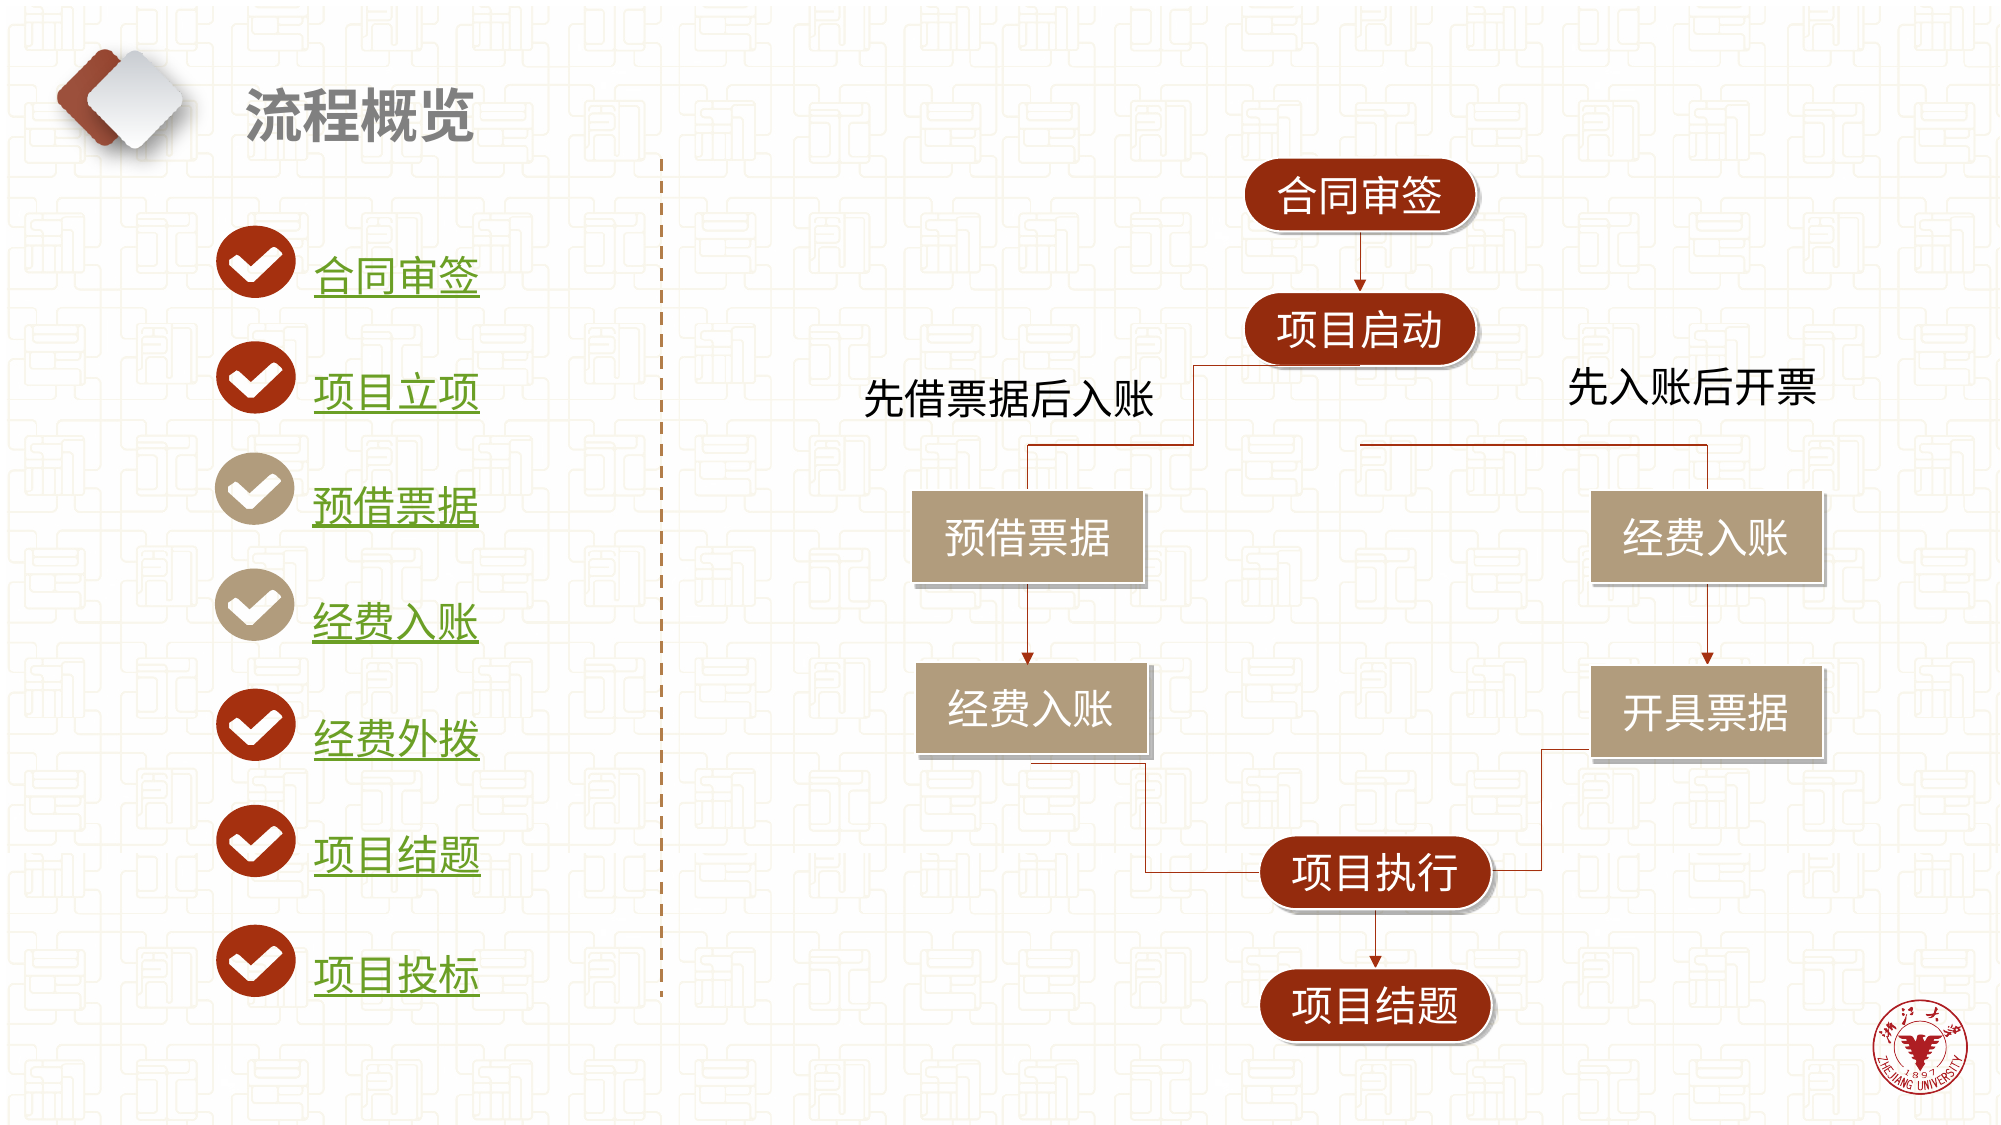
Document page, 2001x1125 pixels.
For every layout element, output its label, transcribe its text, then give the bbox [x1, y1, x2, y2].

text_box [214, 225, 507, 998]
text_box [6, 5, 2000, 1125]
picture [1863, 990, 1976, 1104]
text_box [761, 157, 1823, 1125]
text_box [45, 33, 531, 162]
text_box 先入账后开票 [1823, 353, 1833, 418]
